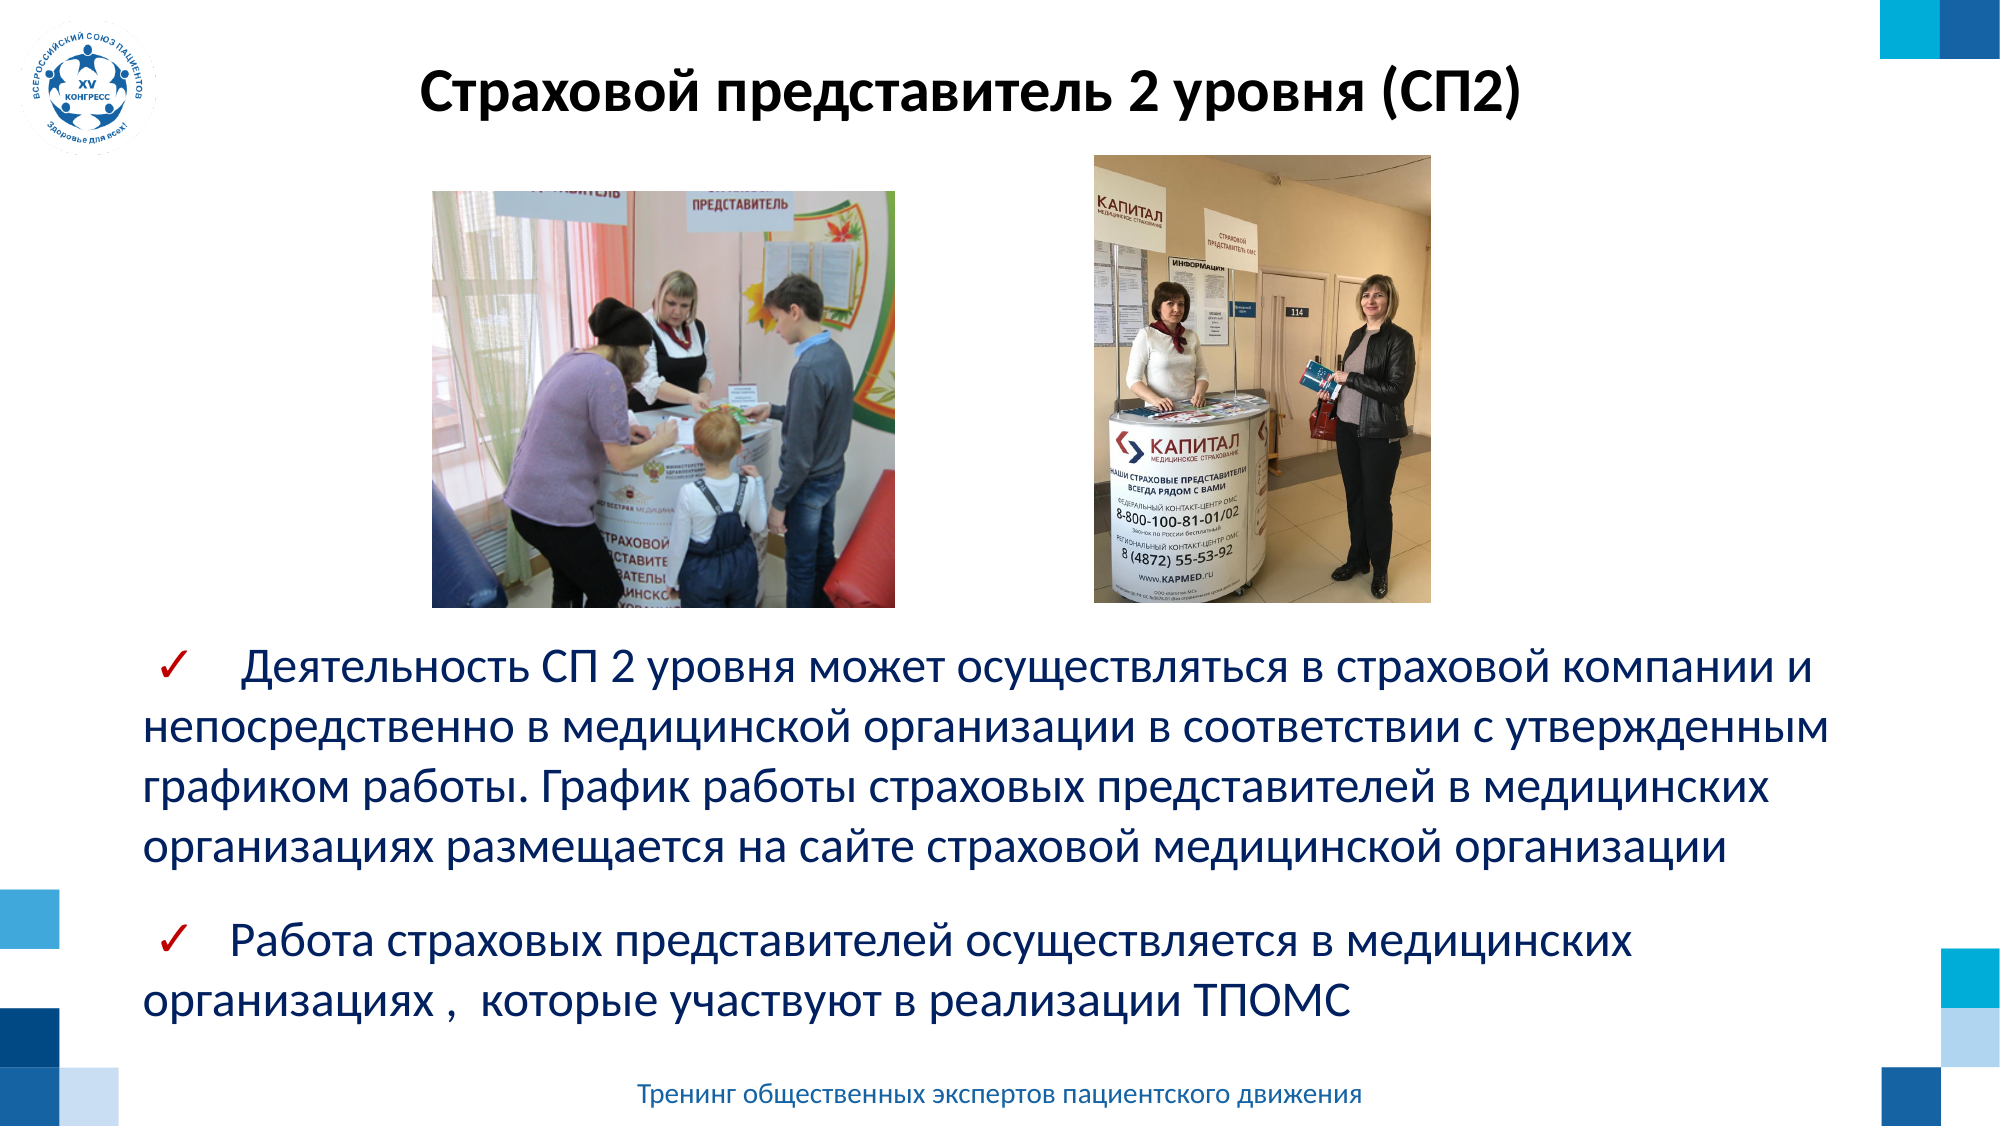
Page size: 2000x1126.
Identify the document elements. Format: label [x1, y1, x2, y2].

picture [1094, 154, 1431, 603]
picture [432, 191, 895, 608]
text_box [0, 0, 2000, 1126]
